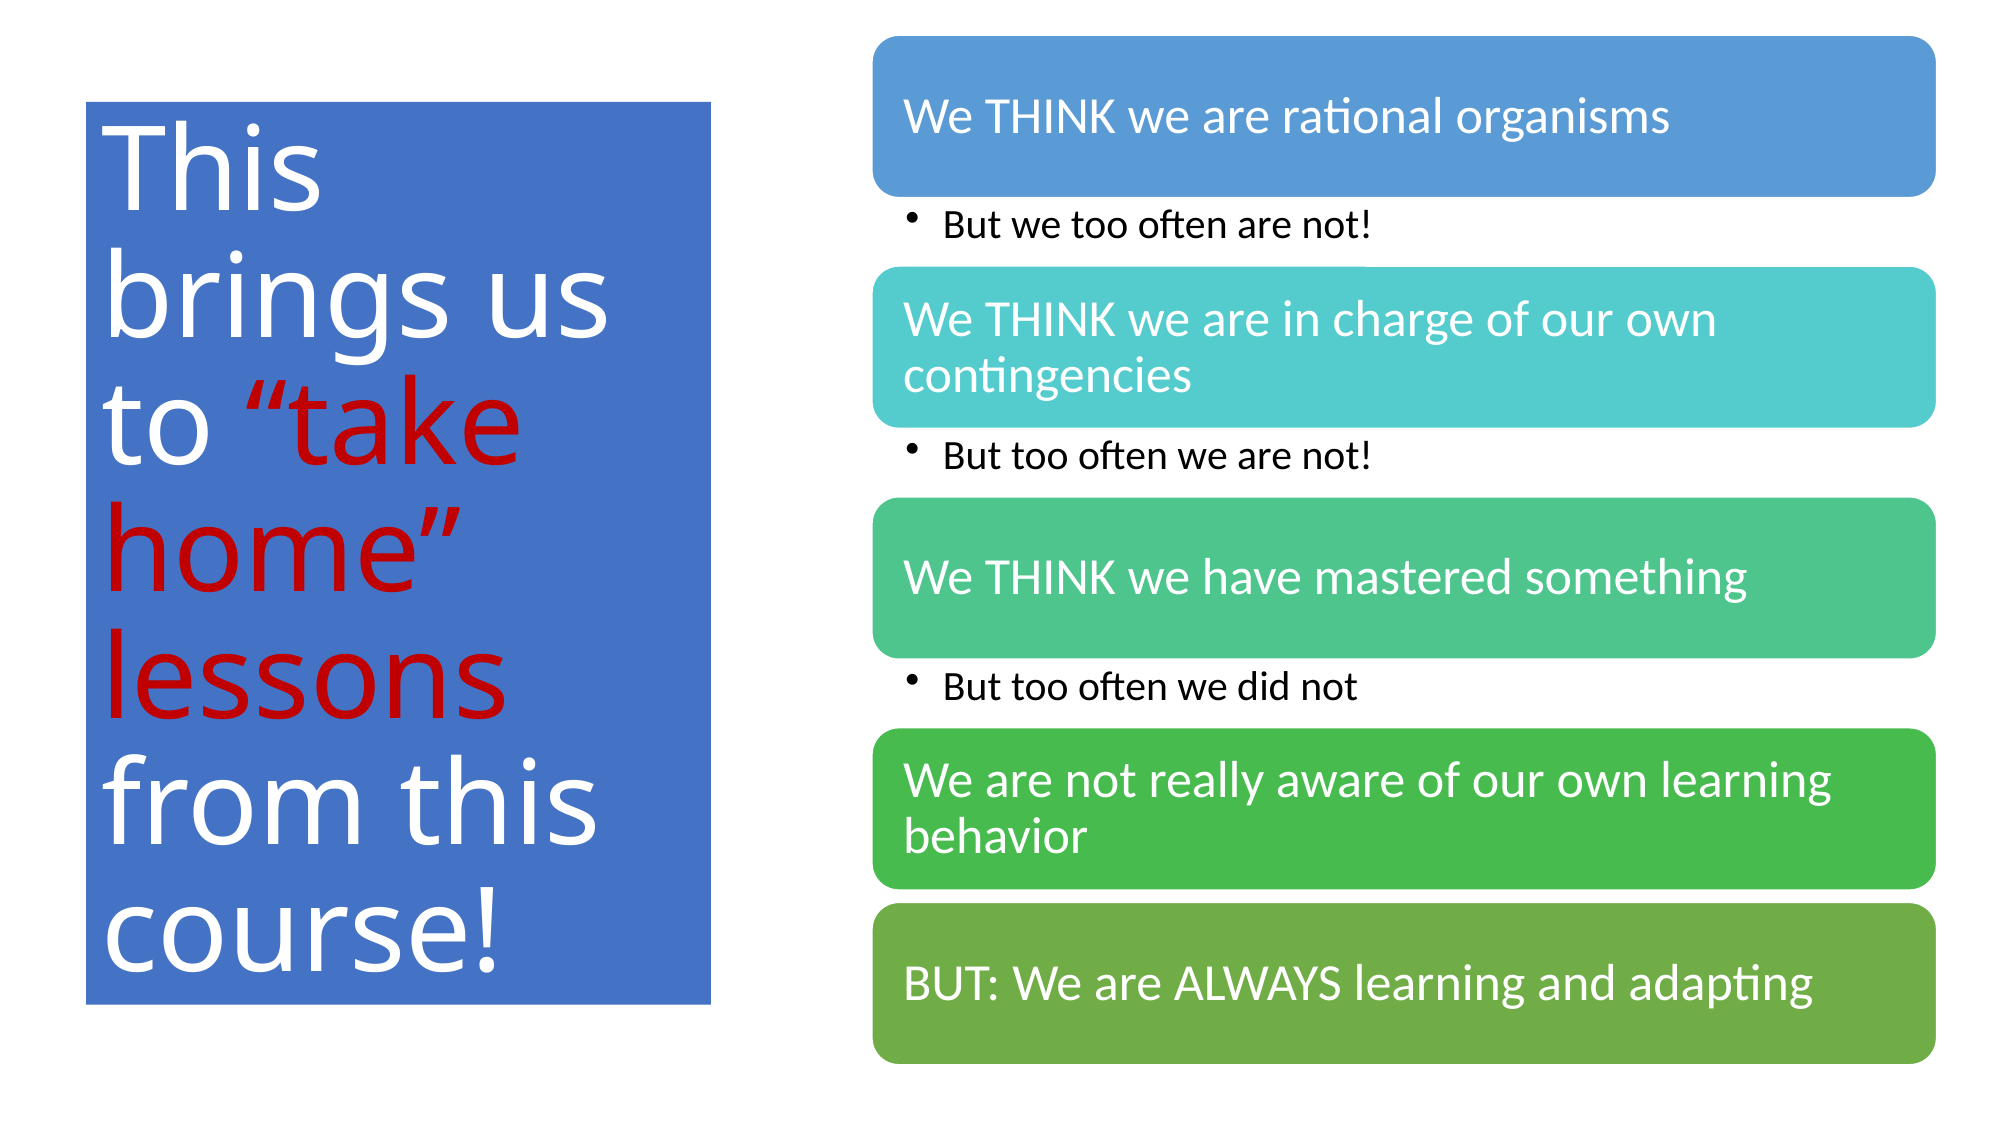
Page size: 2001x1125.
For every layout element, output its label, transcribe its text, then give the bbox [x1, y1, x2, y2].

title This brings us to “take home” lessons from this course! [86, 101, 711, 1005]
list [871, 26, 1937, 1074]
